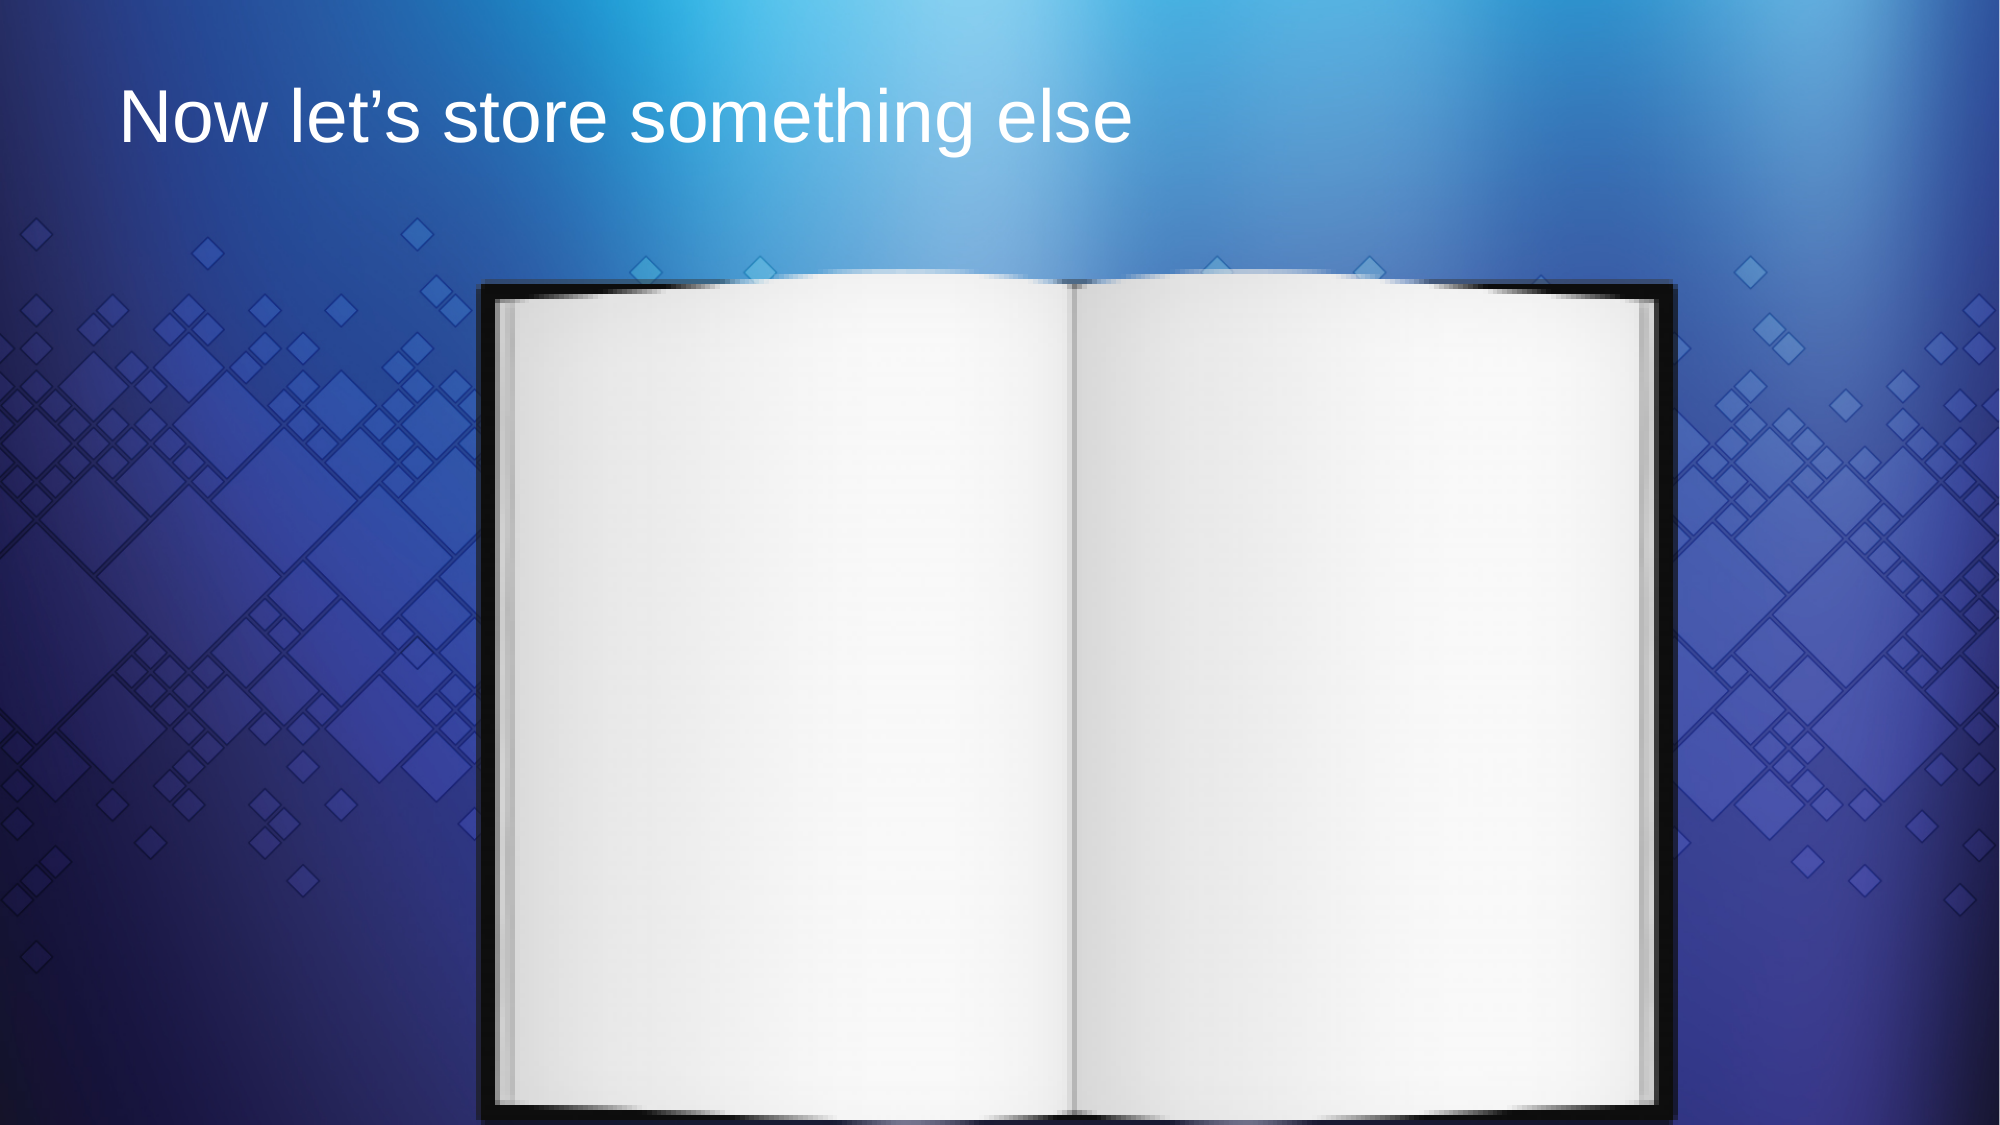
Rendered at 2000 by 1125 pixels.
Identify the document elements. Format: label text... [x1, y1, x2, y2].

title Now let’s store something else [99, 26, 1911, 138]
picture [0, 0, 2000, 1125]
